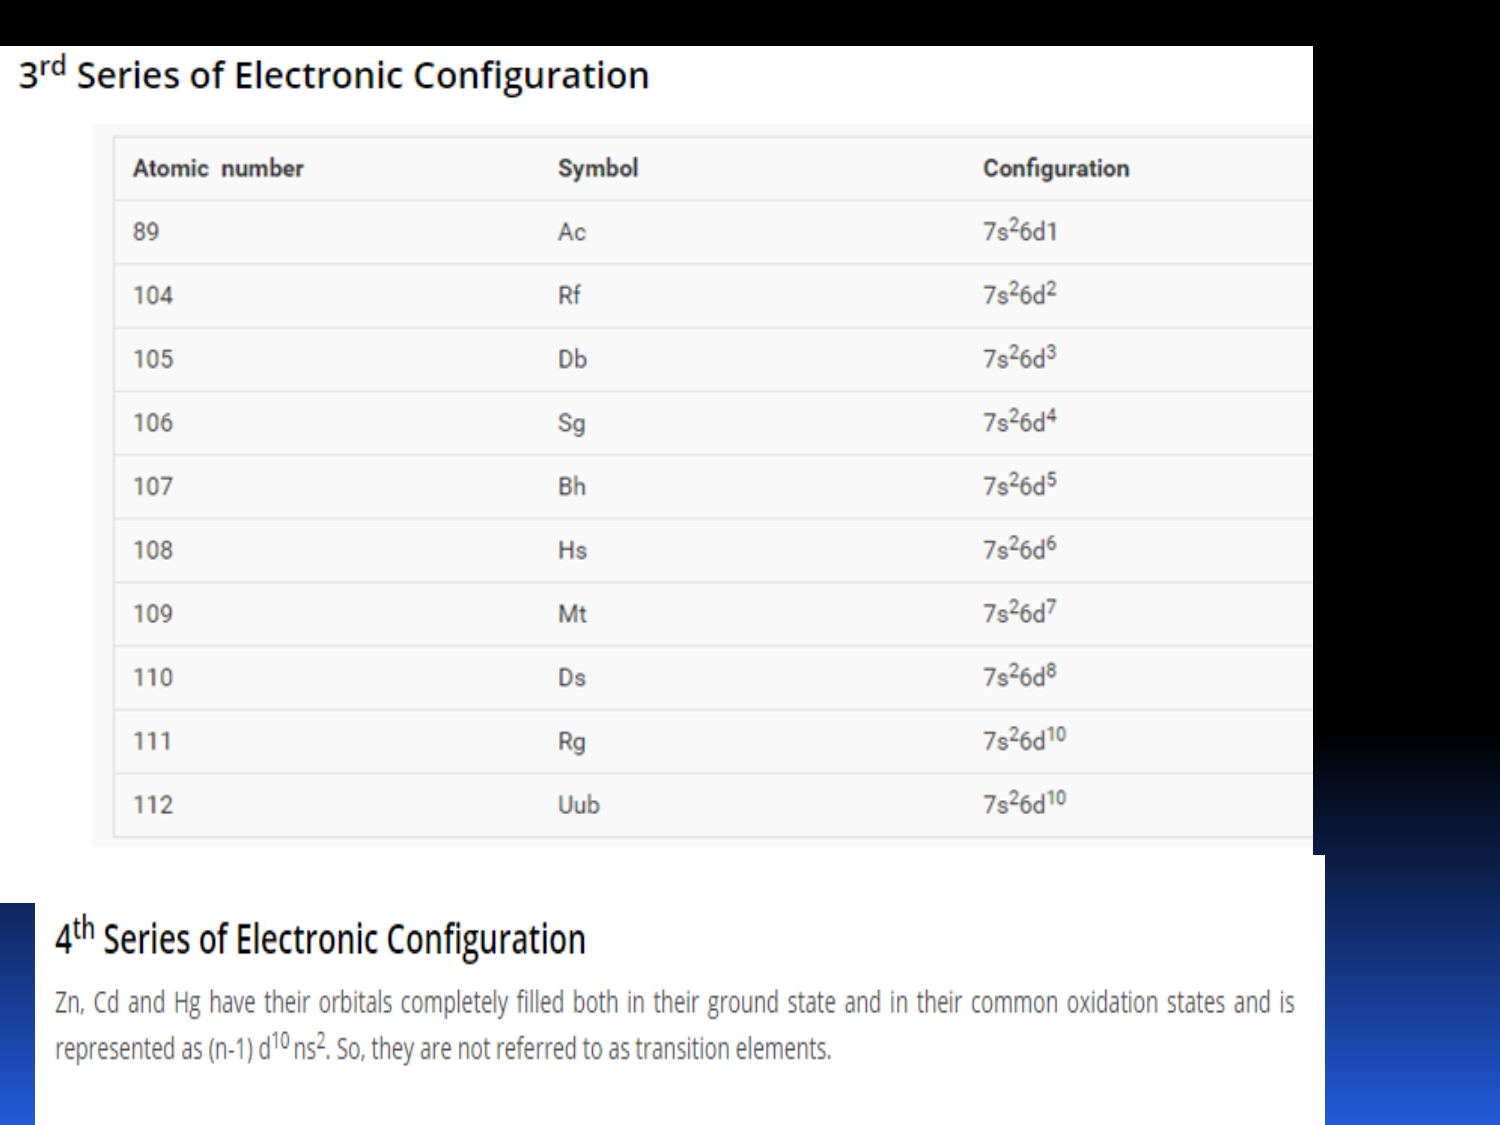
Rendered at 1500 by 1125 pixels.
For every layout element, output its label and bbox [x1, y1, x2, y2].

picture [0, 46, 1325, 1125]
